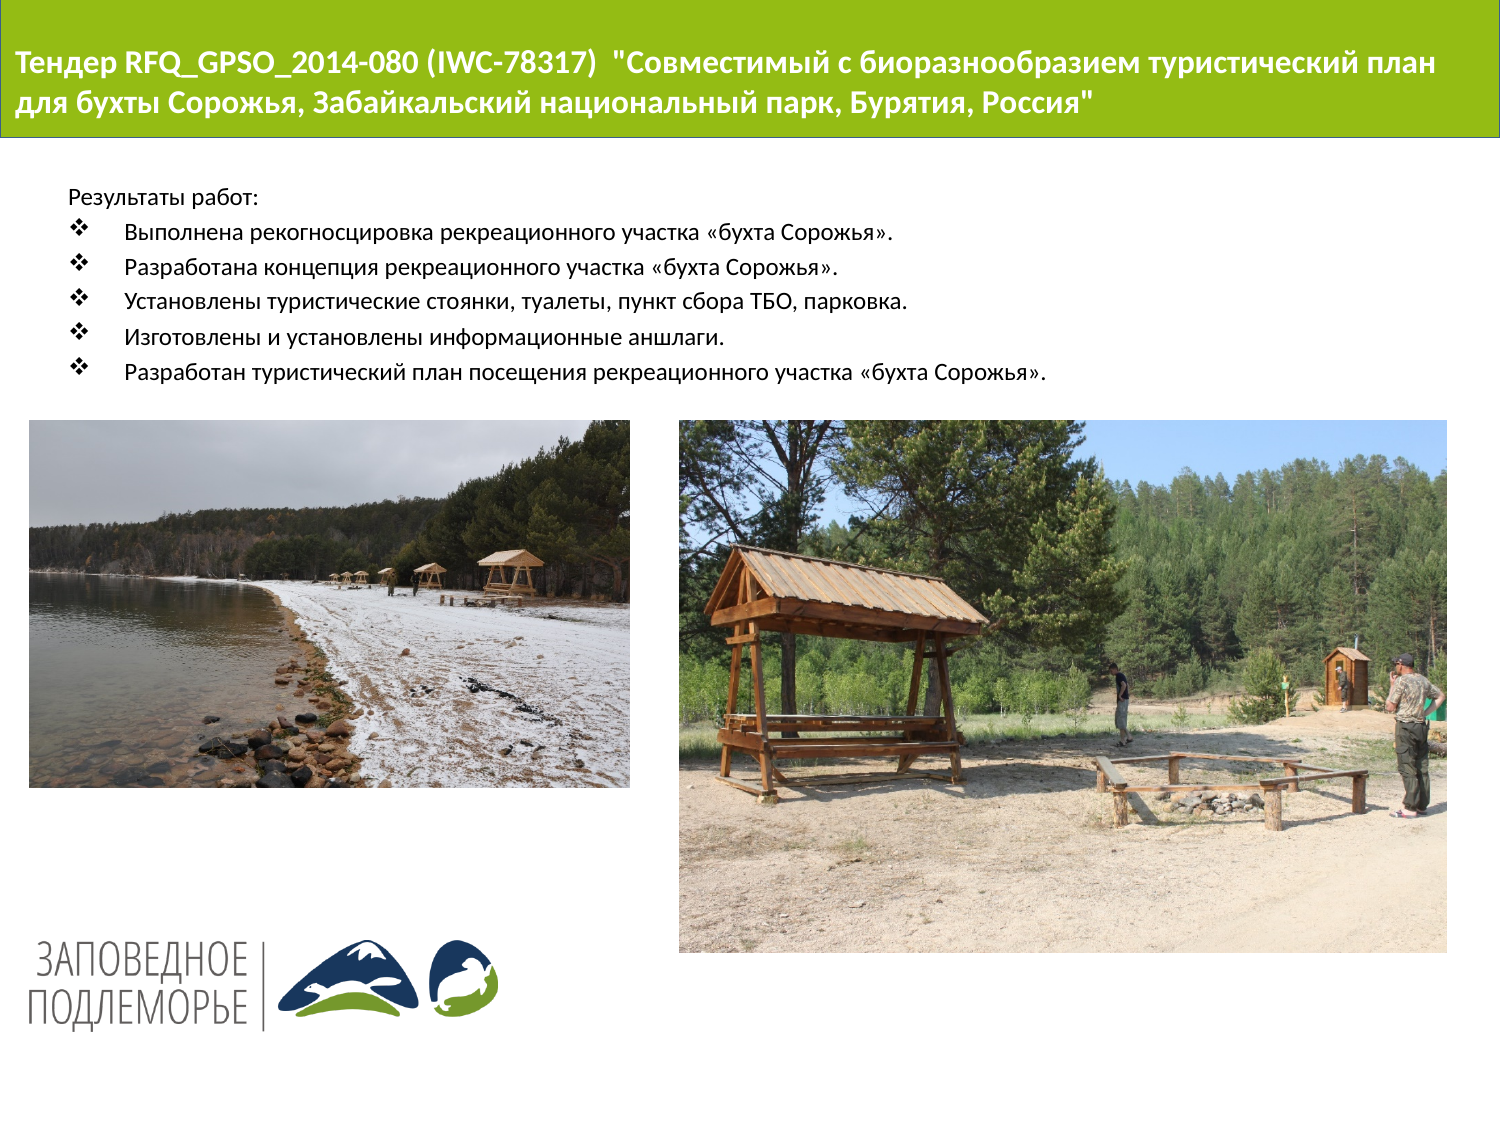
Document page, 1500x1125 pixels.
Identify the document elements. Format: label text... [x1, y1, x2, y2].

picture [29, 940, 498, 1032]
text_box Тендер RFQ_GPSO_2014-080 (IWC-78317) "Совместимый с биоразнообразием туристический план для бухты Сорожья, Забайкальский национальный парк, Бурятия, Россия" [0, 0, 1500, 139]
list Результаты работ: Выполнена рекогносцировка рекреационного участка «бухта Сорожья». Разработана концепция рекреационного участка «бухта Сорожья». Установлены туристические стоянки, туалеты, пункт сбора ТБО, парковка. Изготовлены и установлены информационные аншлаги. Разработан туристический план посещения рекреационного участка «бухта Сорожья». [53, 172, 1412, 1005]
picture [678, 420, 1448, 953]
picture [29, 420, 630, 789]
